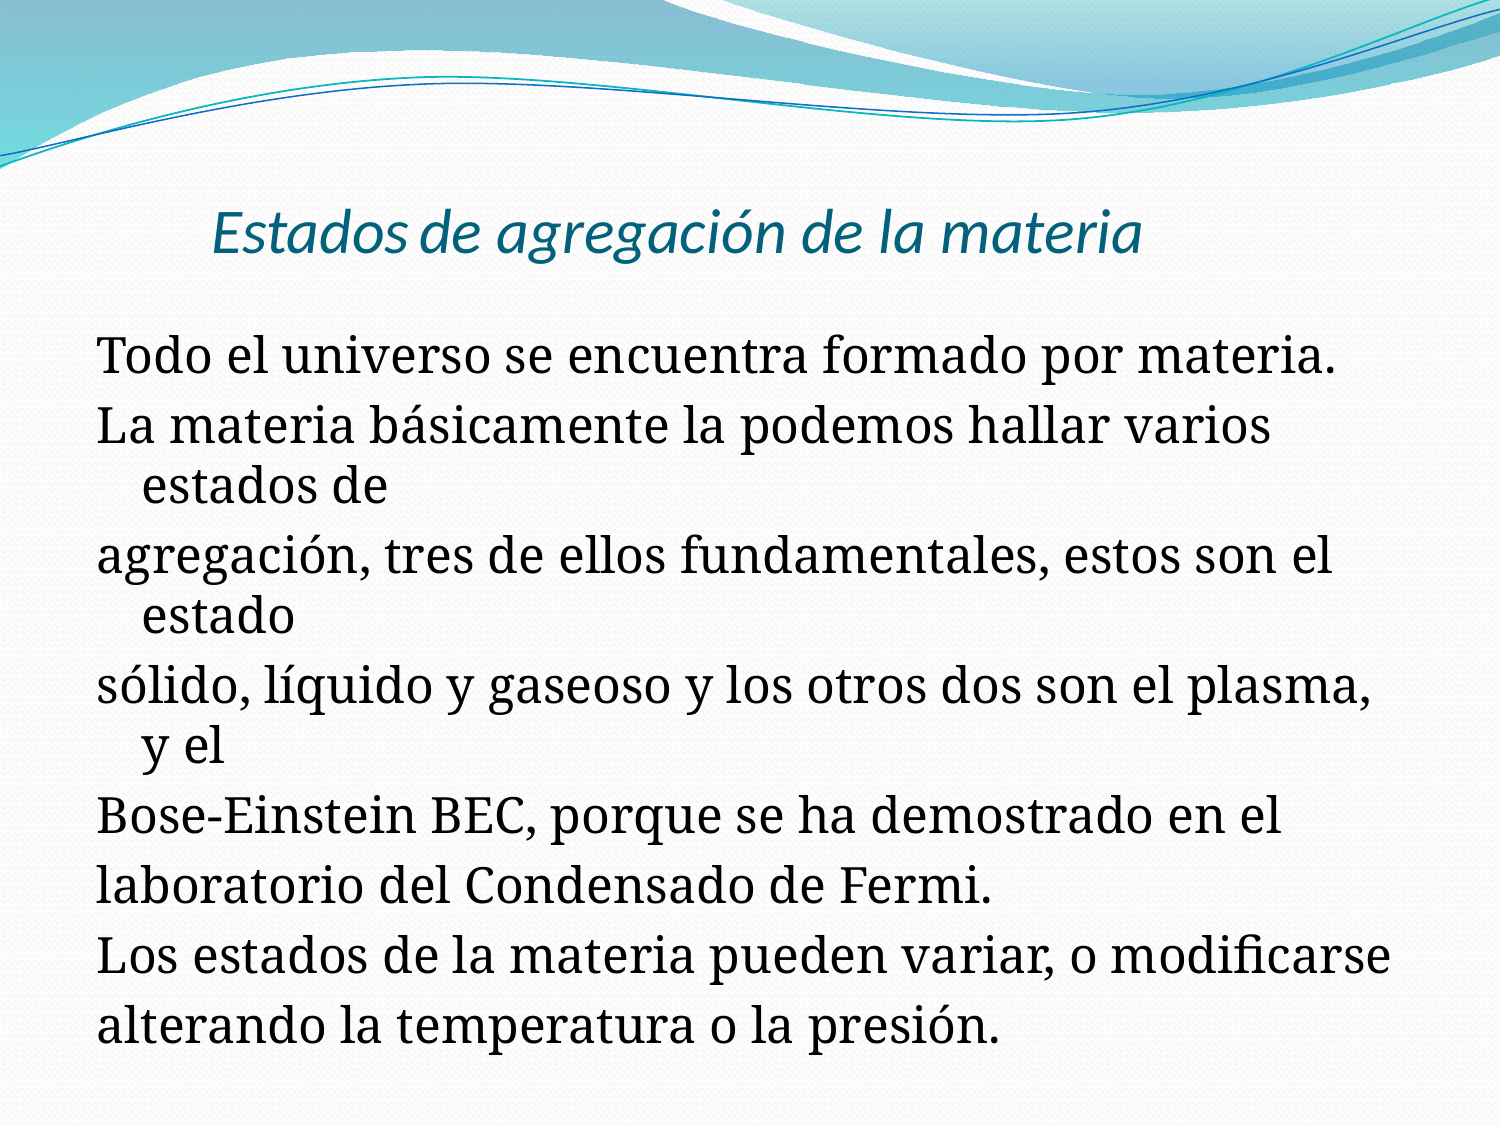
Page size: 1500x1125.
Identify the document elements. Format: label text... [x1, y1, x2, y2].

list Todo el universo se encuentra formado por materia. La materia básicamente la podemos hallar varios estados de agregación, tres de ellos fundamentales, estos son el estado sólido, líquido y gaseoso y los otros dos son el plasma, y el Bose-Einstein BEC, porque se ha demostrado en el laboratorio del Condensado de Fermi. Los estados de la materia pueden variar, o modificarse alterando la temperatura o la presión. [82, 316, 1425, 1038]
title Estados de agregación de la materia [210, 117, 1219, 270]
